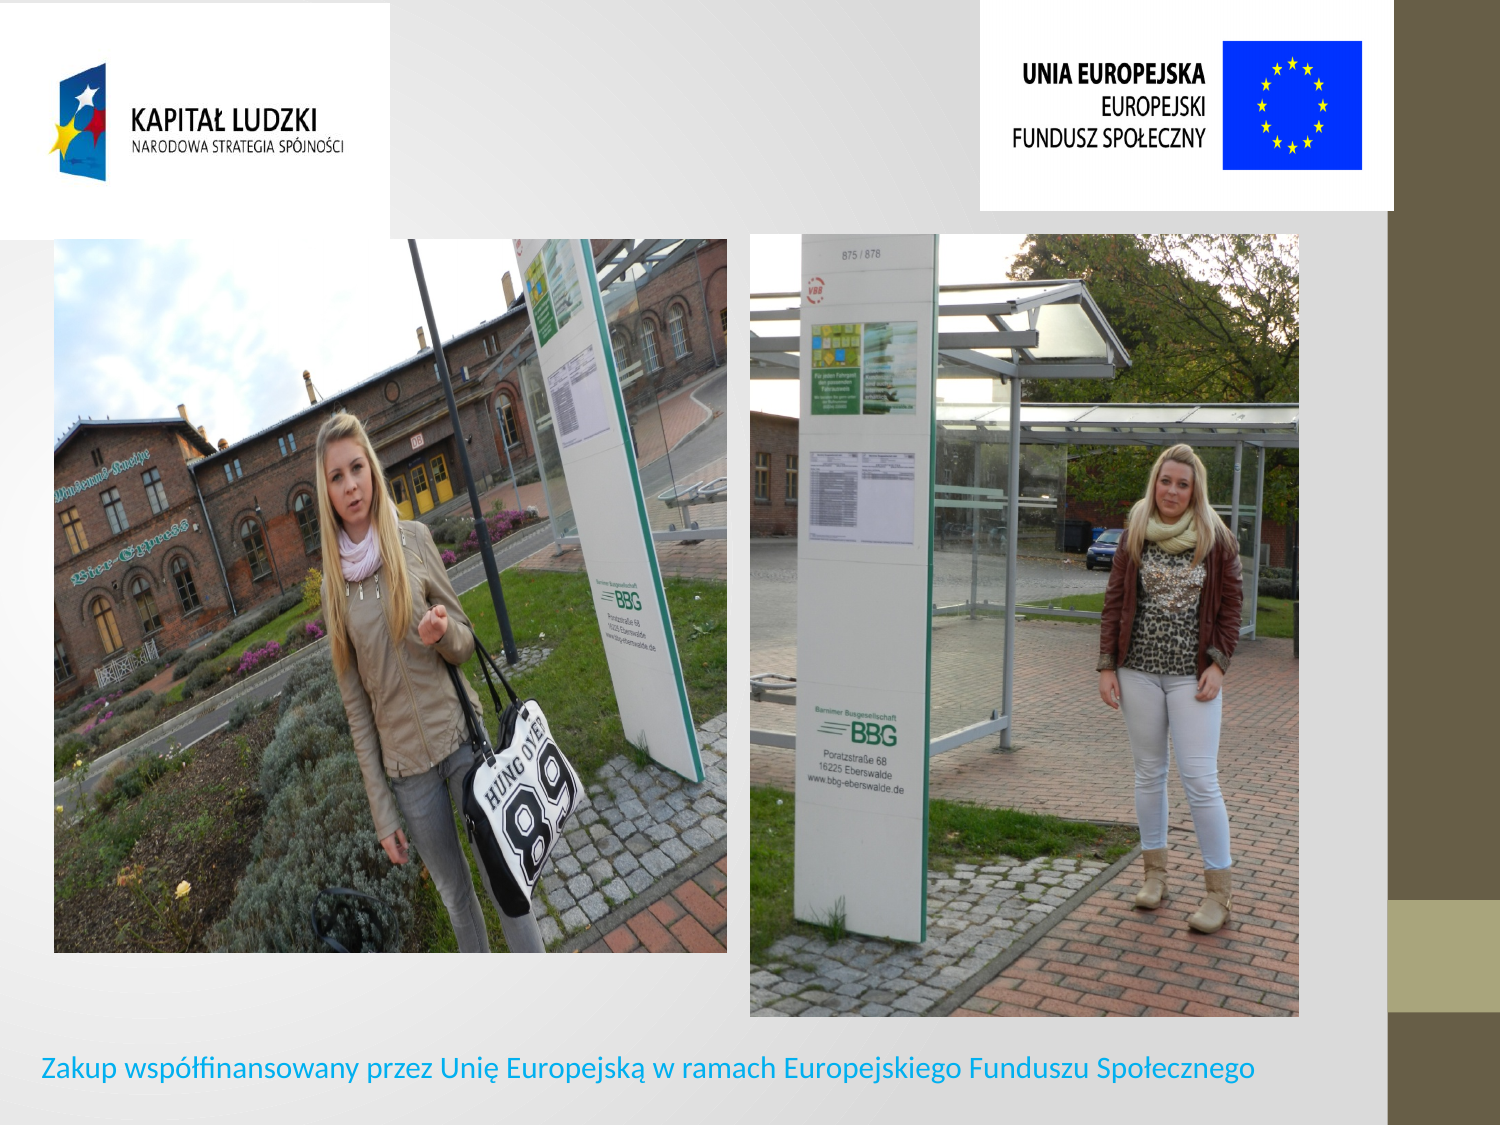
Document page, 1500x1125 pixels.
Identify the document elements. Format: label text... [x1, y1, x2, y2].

picture [0, 2, 727, 953]
picture [750, 234, 1300, 1018]
picture [980, 0, 1395, 212]
footer Zakup współfinansowany przez Unię Europejską w ramach Europejskiego Funduszu Społecznego [26, 1006, 1385, 1125]
